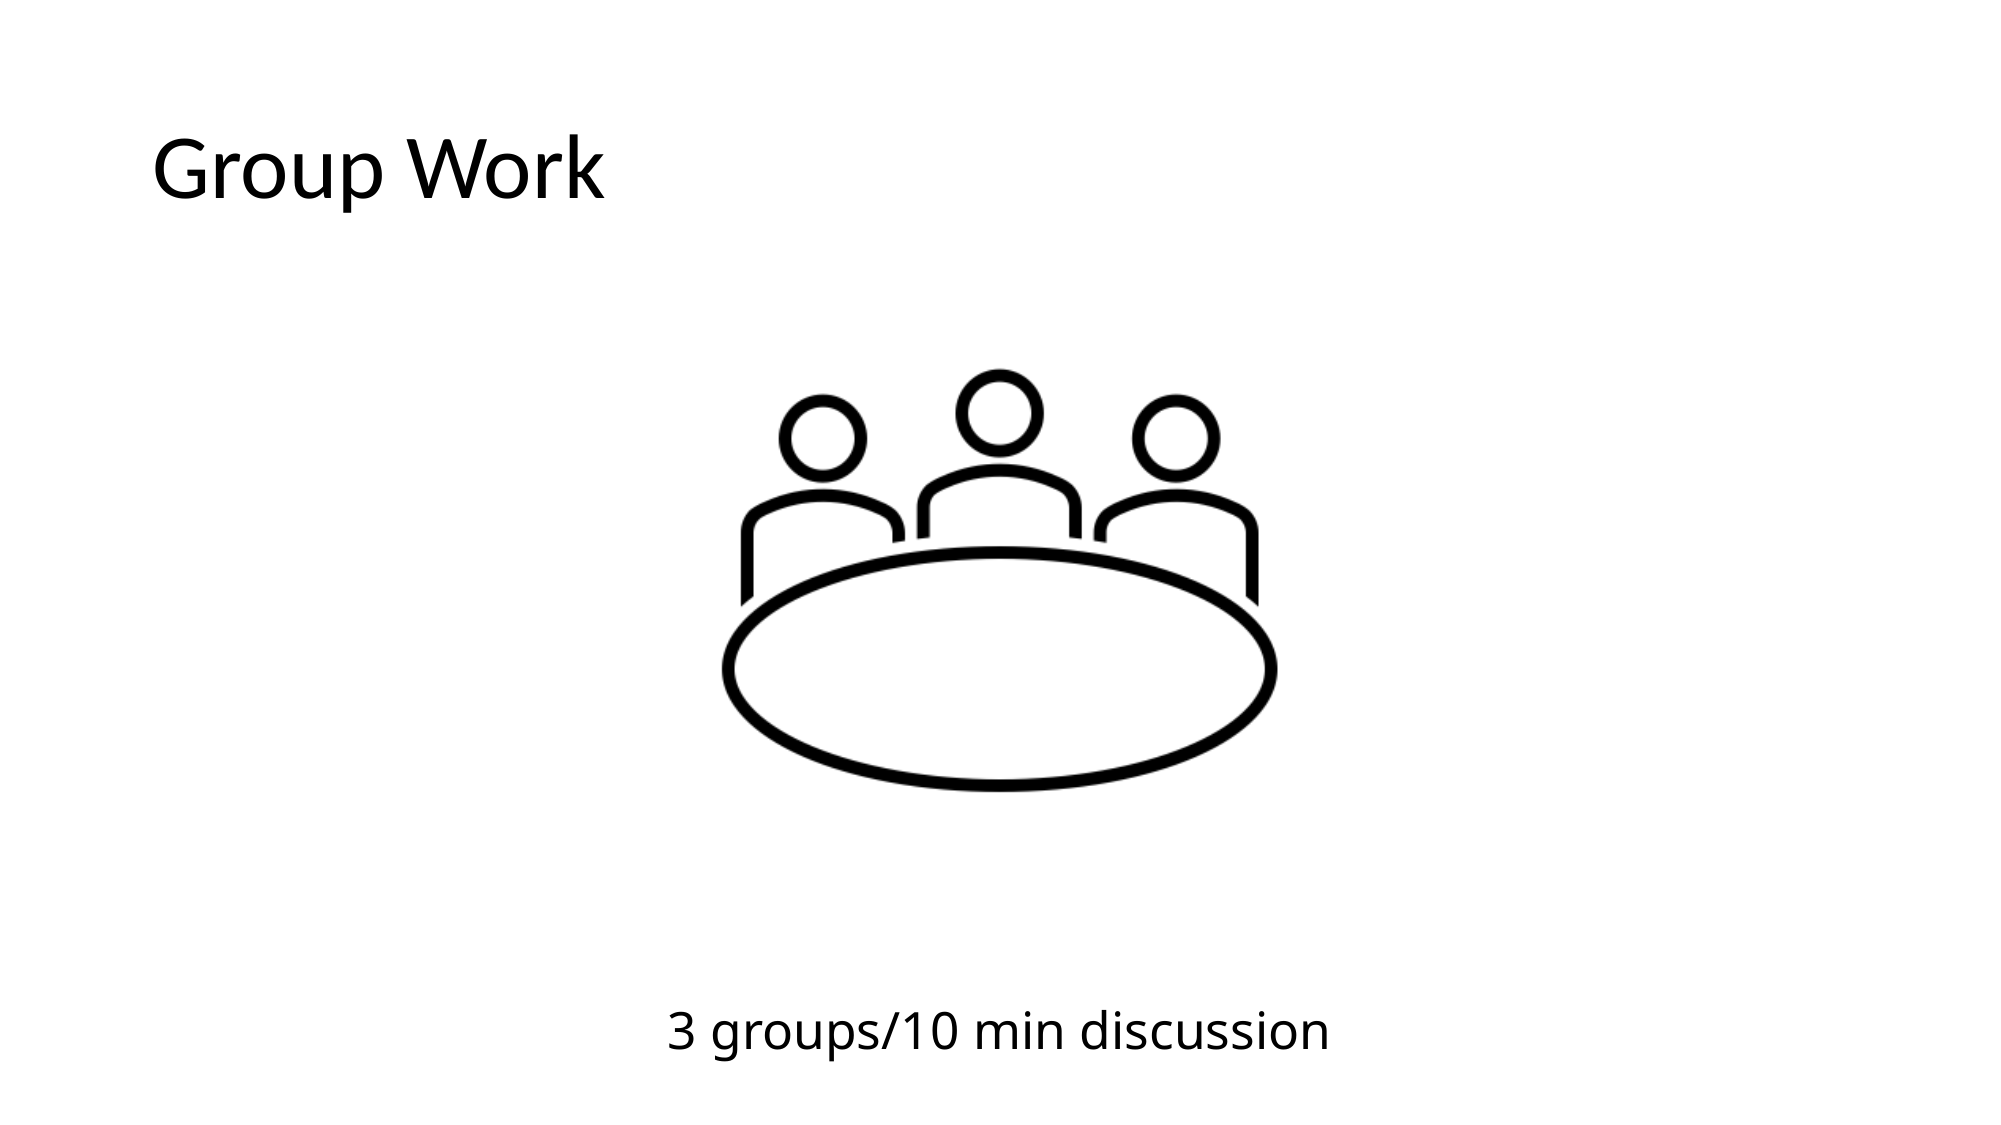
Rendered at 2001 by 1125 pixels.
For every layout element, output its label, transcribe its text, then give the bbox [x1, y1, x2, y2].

list 3 groups/10 min discussion [137, 997, 1863, 1069]
title Group Work [137, 59, 1863, 278]
picture [697, 244, 1303, 850]
